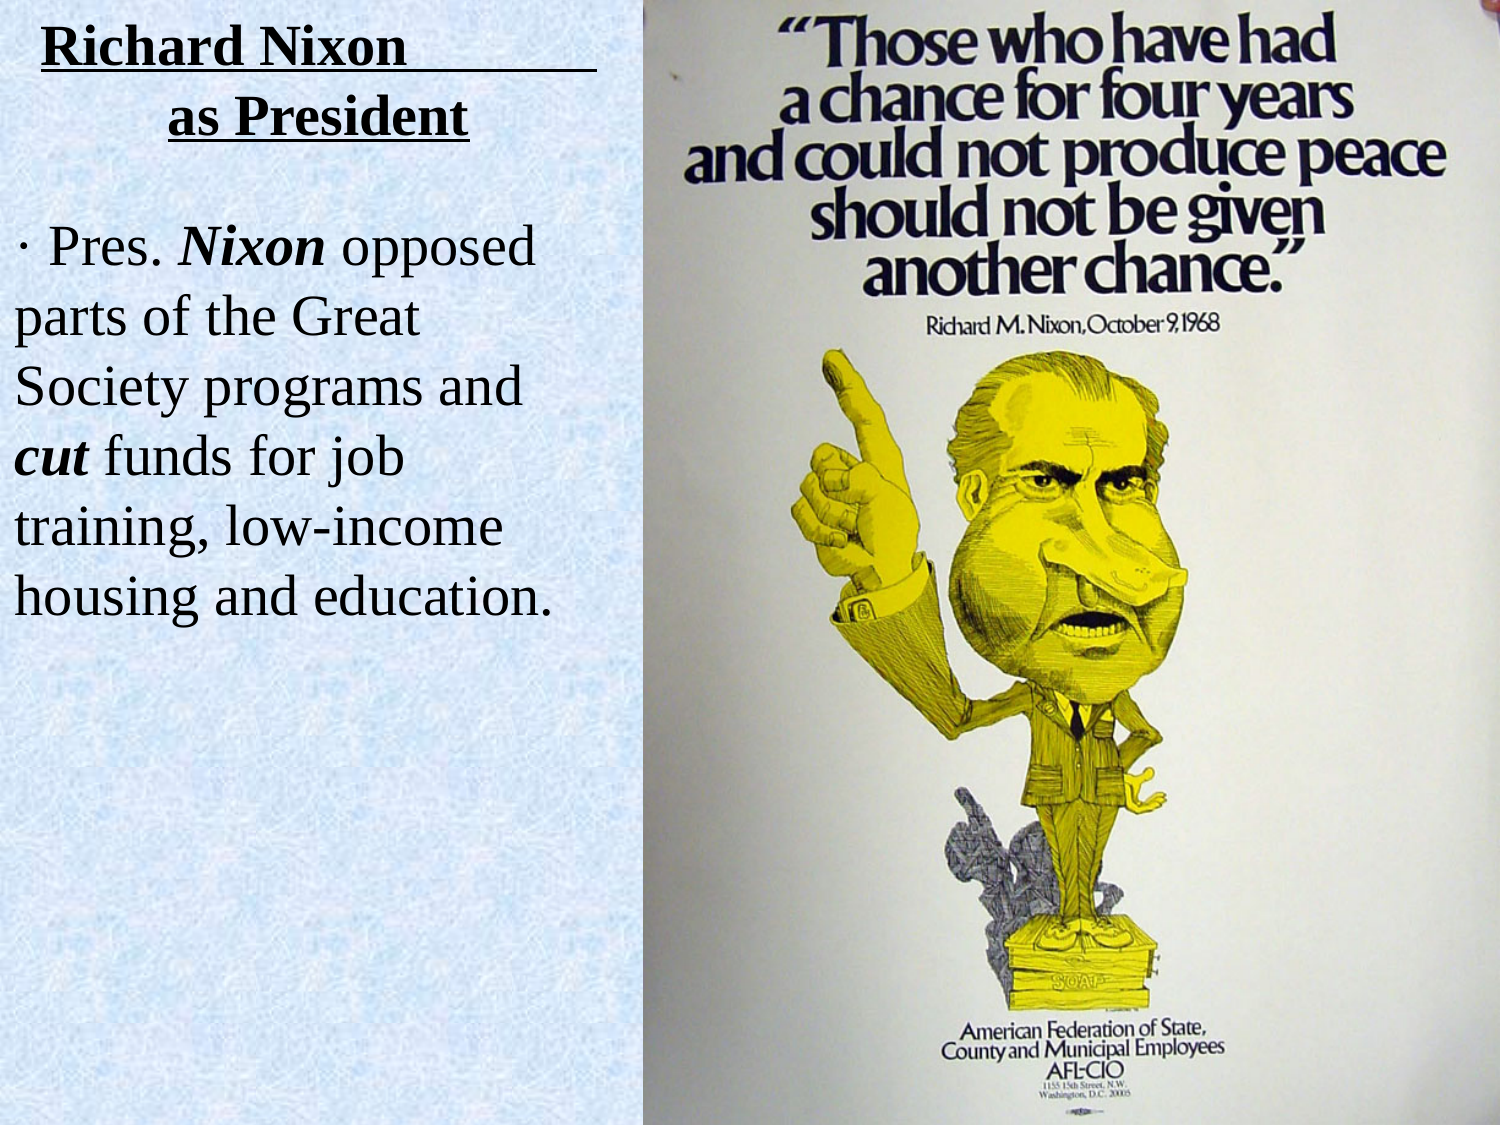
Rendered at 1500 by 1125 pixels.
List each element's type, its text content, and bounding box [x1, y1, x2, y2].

text_box Richard Nixon as President [0, 0, 638, 155]
text_box · Pres. Nixon opposed parts of the Great Society programs and cut funds for job training, low-income housing and education. [0, 199, 613, 635]
picture [0, 0, 1500, 1125]
